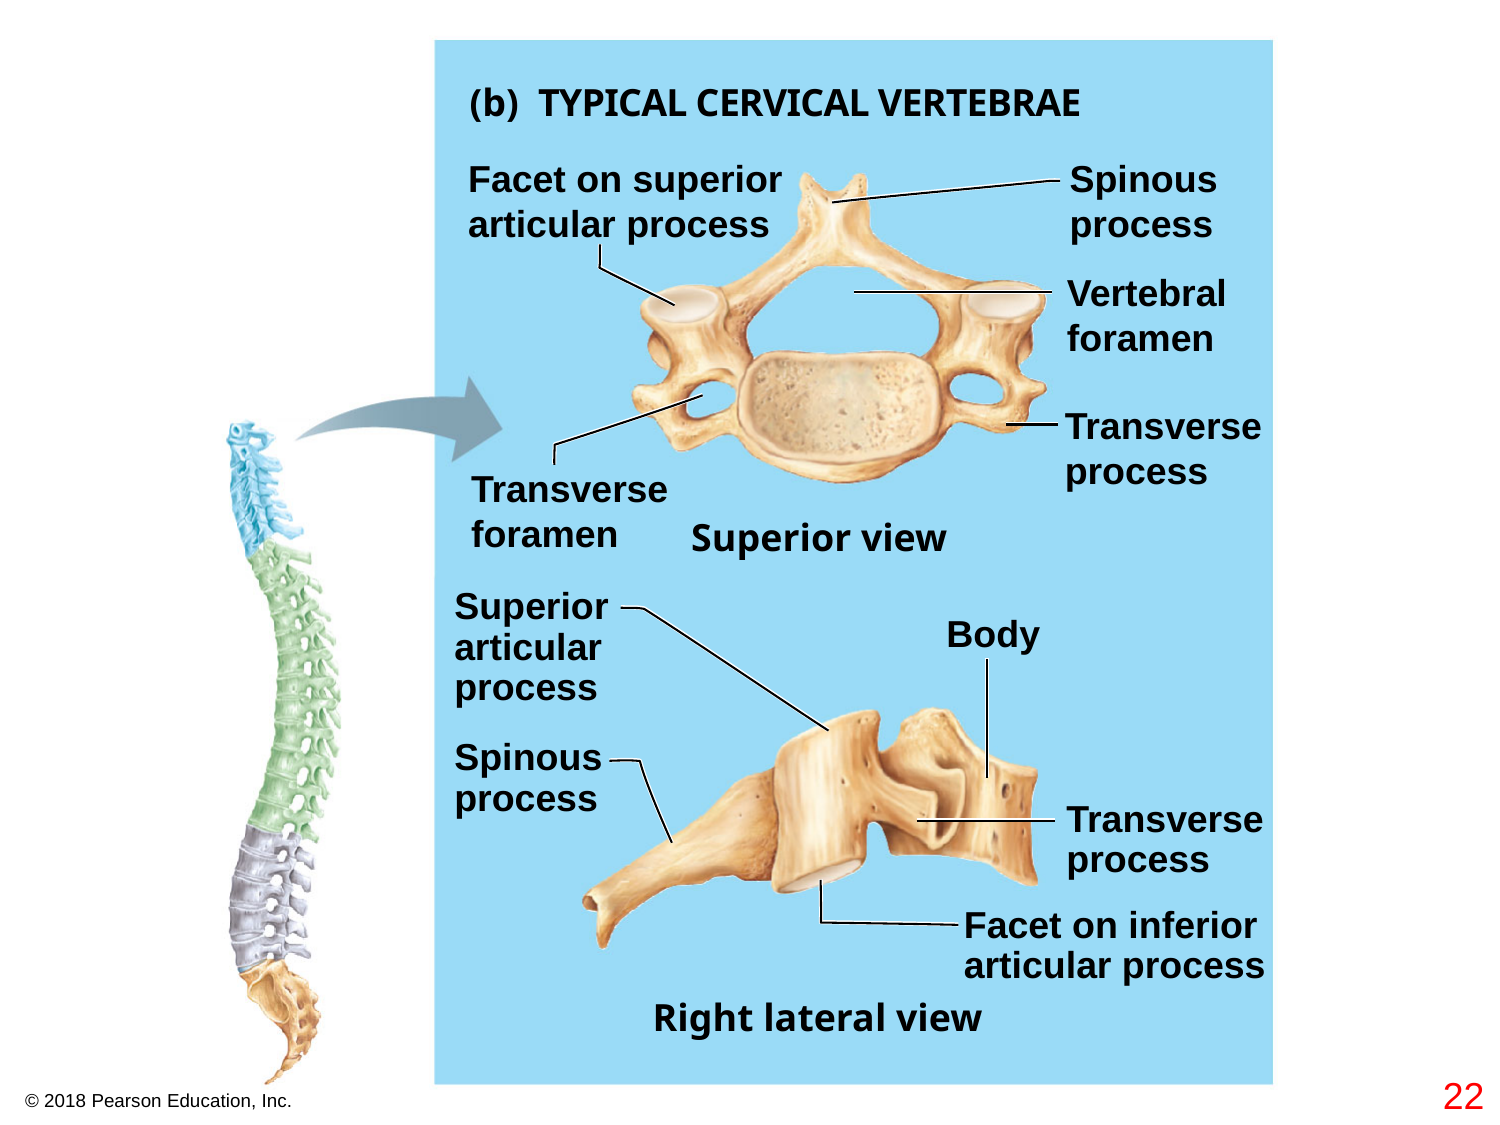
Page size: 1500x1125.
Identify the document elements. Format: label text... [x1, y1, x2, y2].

text_box © 2018 Pearson Education, Inc. [10, 1074, 517, 1125]
picture [221, 34, 1279, 1091]
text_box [554, 180, 1061, 925]
slide_number 22 [1149, 1064, 1500, 1125]
